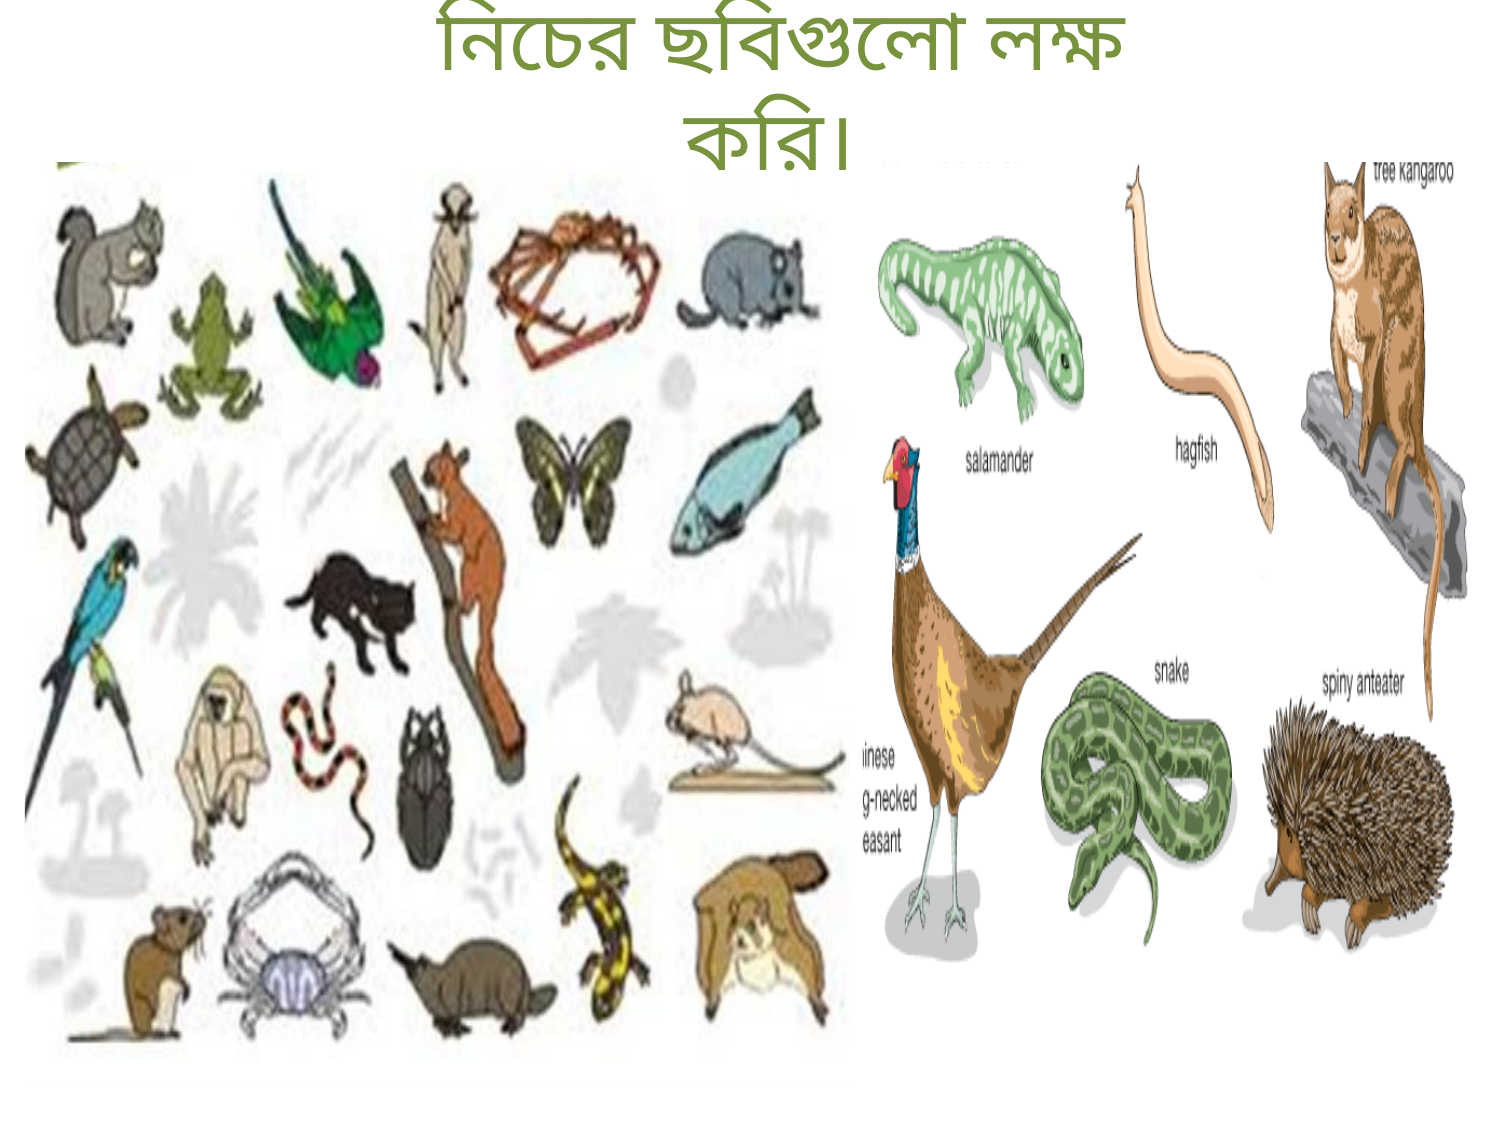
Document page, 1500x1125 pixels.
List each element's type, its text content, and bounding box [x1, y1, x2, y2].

picture [862, 162, 1477, 963]
picture [24, 162, 851, 1088]
text_box নিচের ছবিগুলো লক্ষ করি। [410, 10, 1152, 164]
